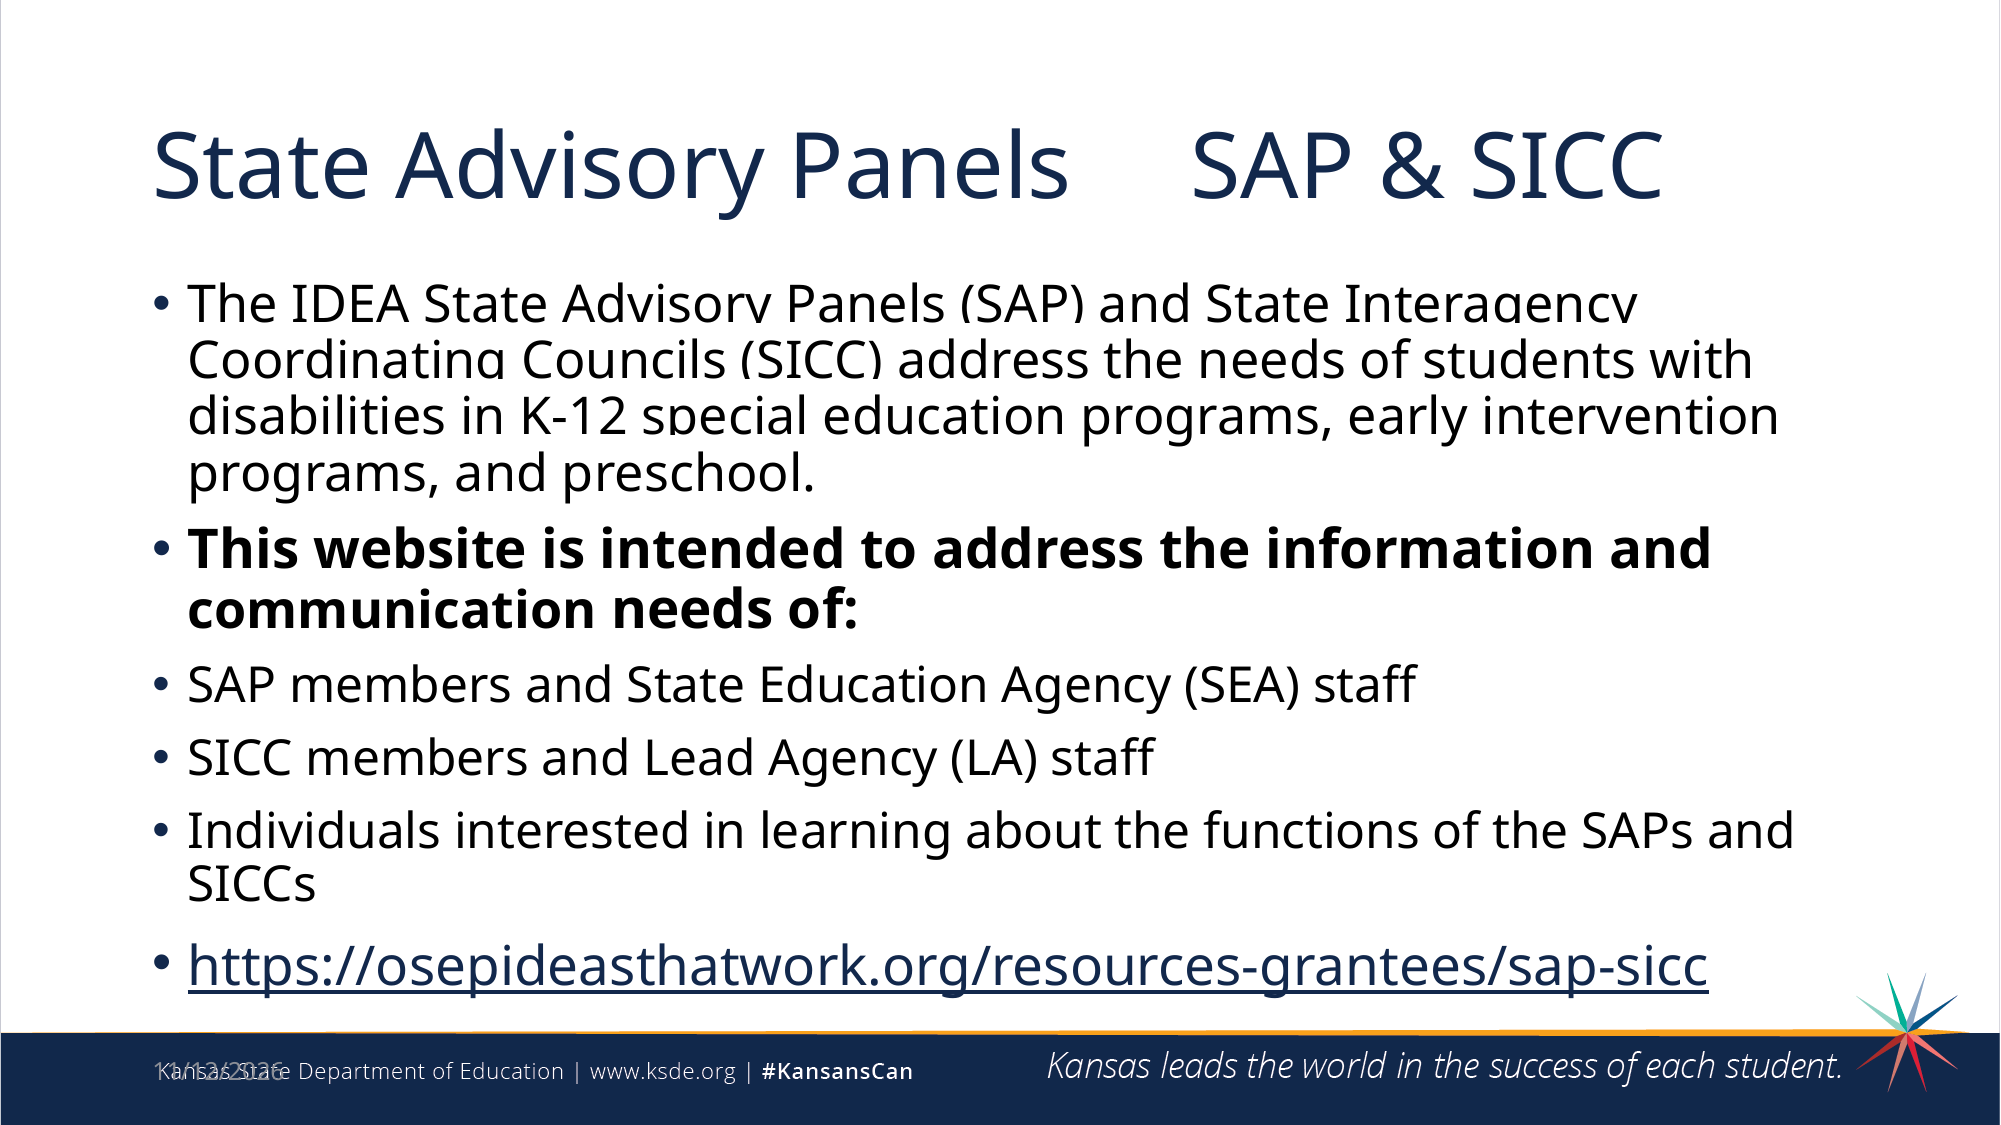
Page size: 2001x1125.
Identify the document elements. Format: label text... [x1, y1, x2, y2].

picture [0, 0, 2000, 1125]
title State Advisory Panels SAP & SICC [137, 59, 1863, 269]
list The IDEA State Advisory Panels (SAP) and State Interagency Coordinating Councils (SICC) address the needs of students with disabilities in K-12 special education programs, early intervention programs, and preschool. This website is intended to address the information and communication needs of: SAP members and State Education Agency (SEA) staff SICC members and Lead Agency (LA) staff Individuals interested in learning about the functions of the SAPs and SICCs https://osepideasthatwork.org/resources-grantees/sap-sicc [137, 269, 1863, 1014]
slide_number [137, 1042, 588, 1103]
